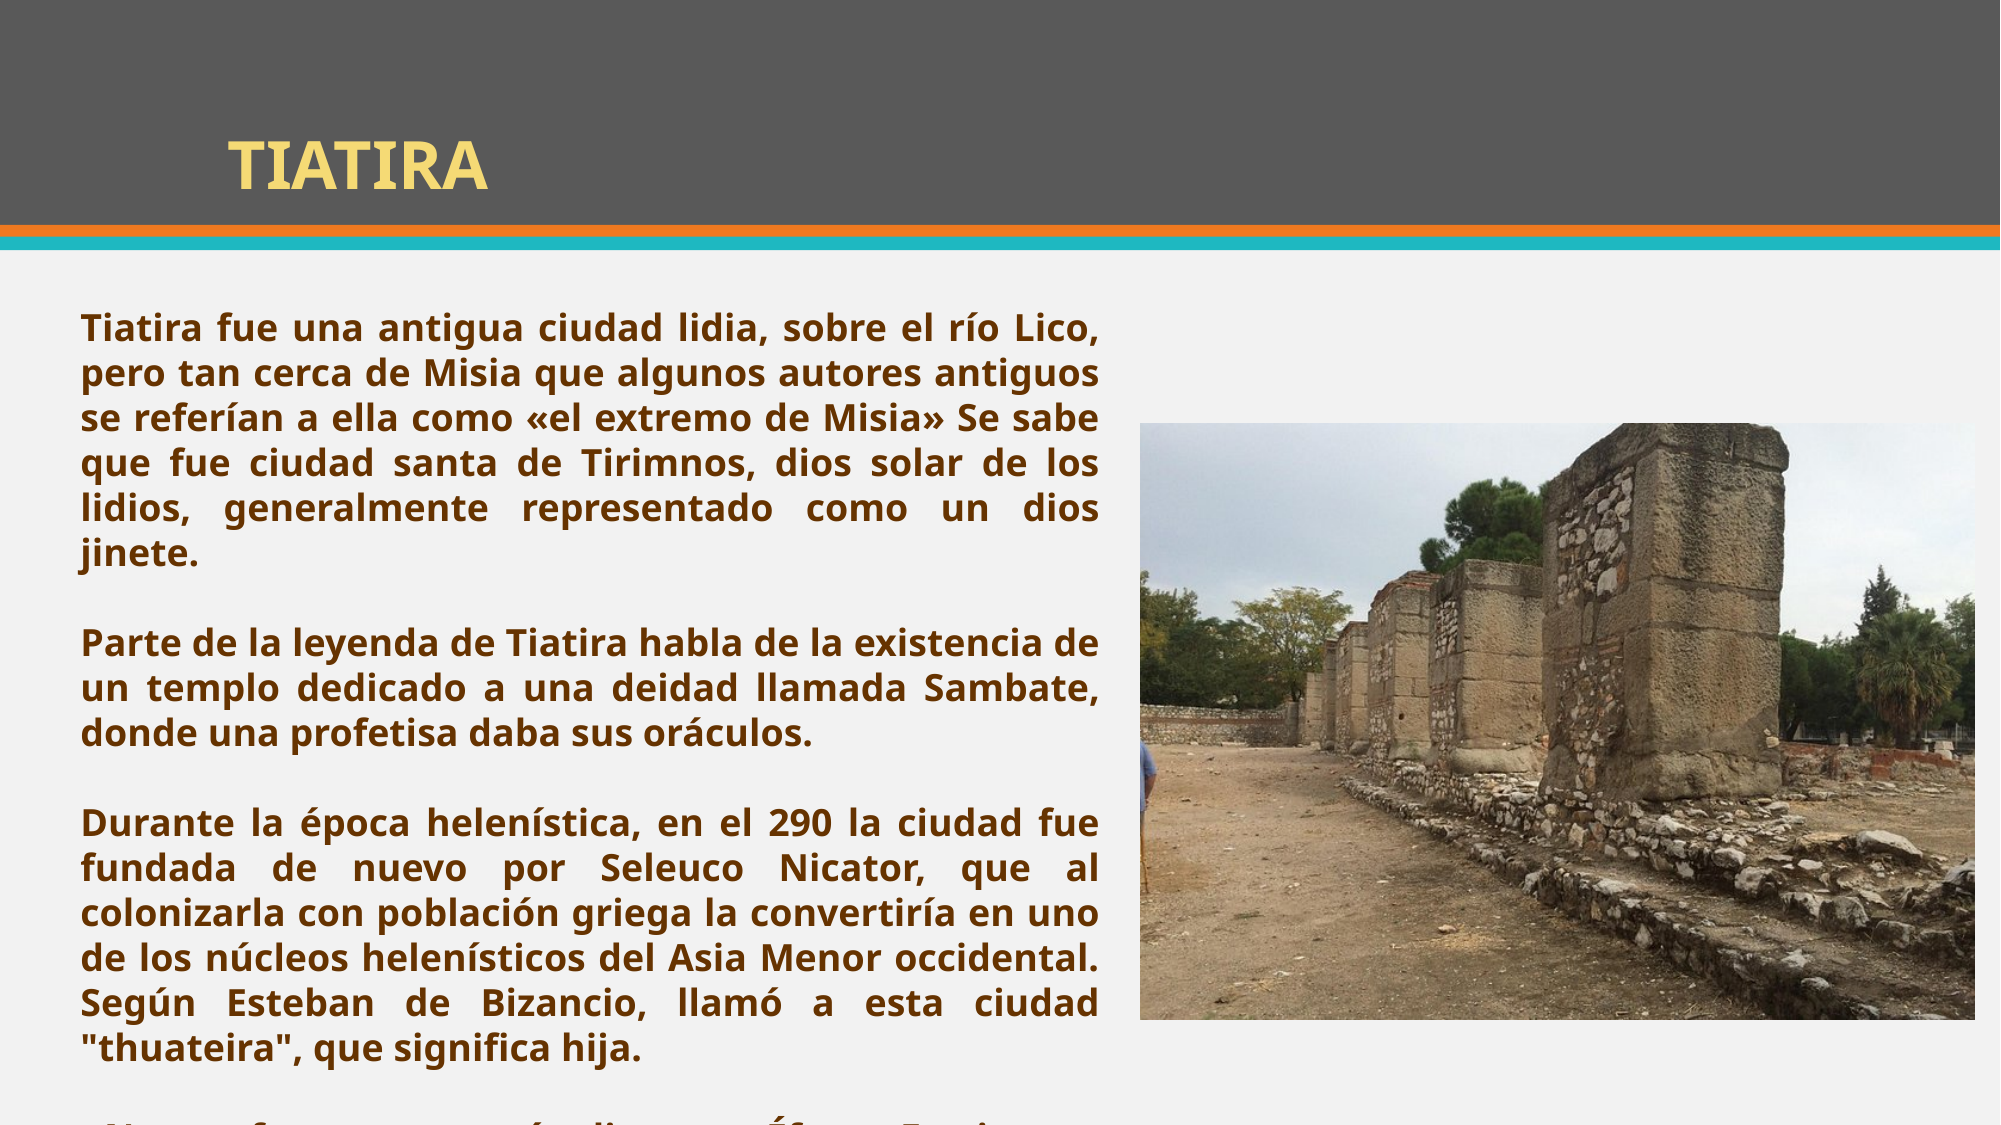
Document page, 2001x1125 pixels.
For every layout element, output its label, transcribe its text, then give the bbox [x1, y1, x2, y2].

title TIATIRA [212, 41, 1788, 212]
picture [1140, 423, 1975, 1020]
text_box Tiatira fue una antigua ciudad lidia, sobre el río Lico, pero tan cerca de Misia que algunos autores antiguos se referían a ella como «el extremo de Misia» Se sabe que fue ciudad santa de Tirimnos, dios solar de los lidios, generalmente representado como un dios jinete. Parte de la leyenda de Tiatira habla de la existencia de un templo dedicado a una deidad llamada Sambate, donde una profetisa daba sus oráculos. Durante la época helenística, en el 290 la ciudad fue fundada de nuevo por Seleuco Nicator, que al colonizarla con población griega la convertiría en uno de los núcleos helenísticos del Asia Menor occidental. Según Esteban de Bizancio, llamó a esta ciudad "thuateira", que significa hija. Nunca fue una metrópoli como Éfeso, Esmirna o Pérgamo. [65, 296, 1116, 1125]
